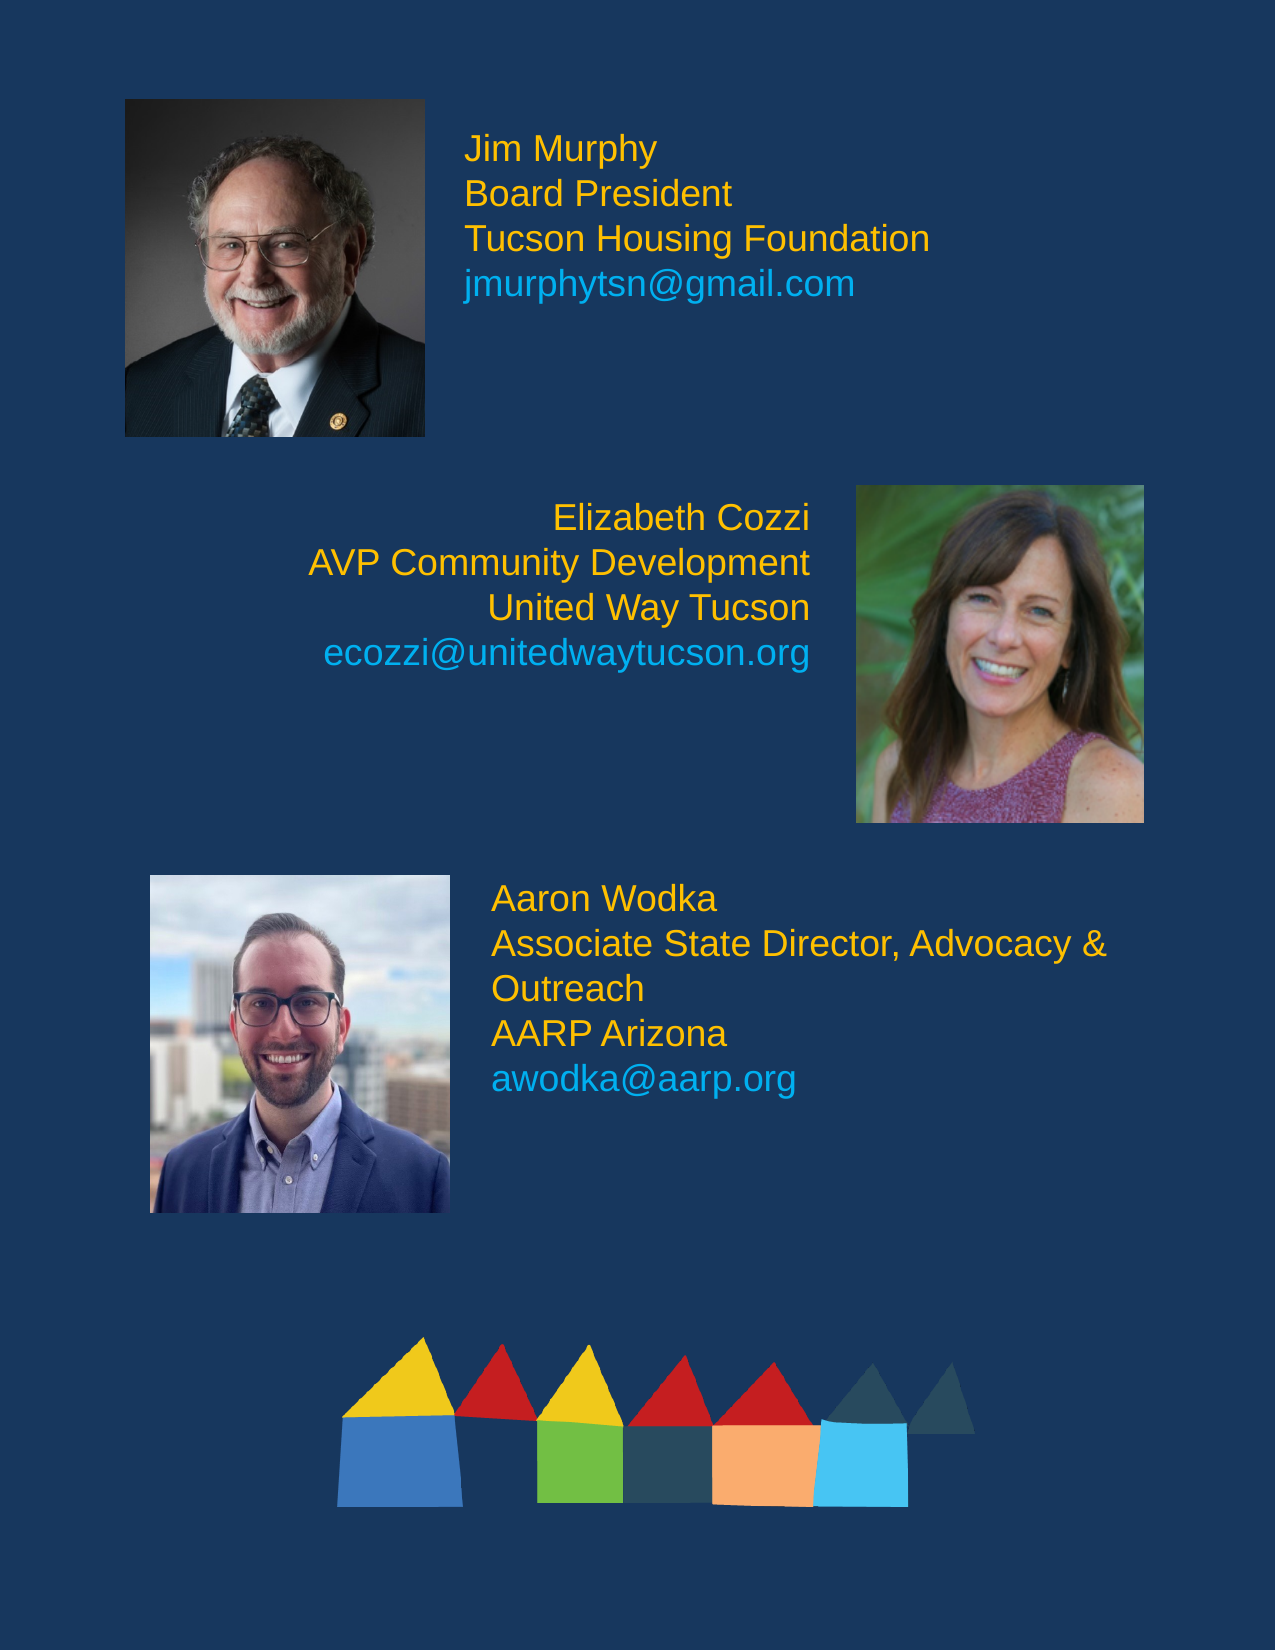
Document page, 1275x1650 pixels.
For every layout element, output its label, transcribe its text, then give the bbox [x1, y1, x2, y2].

picture [149, 875, 450, 1213]
text_box Jim Murphy Board President Tucson Housing Foundation jmurphytsn@gmail.com [449, 116, 1087, 312]
picture [337, 1337, 975, 1507]
picture [856, 485, 1144, 823]
text_box Aaron Wodka Associate State Director, Advocacy & Outreach AARP Arizona awodka@aarp.org [476, 866, 1177, 1107]
picture [125, 99, 425, 437]
text_box Elizabeth Cozzi AVP Community Development United Way Tucson ecozzi@unitedwaytucson.org [187, 485, 825, 681]
